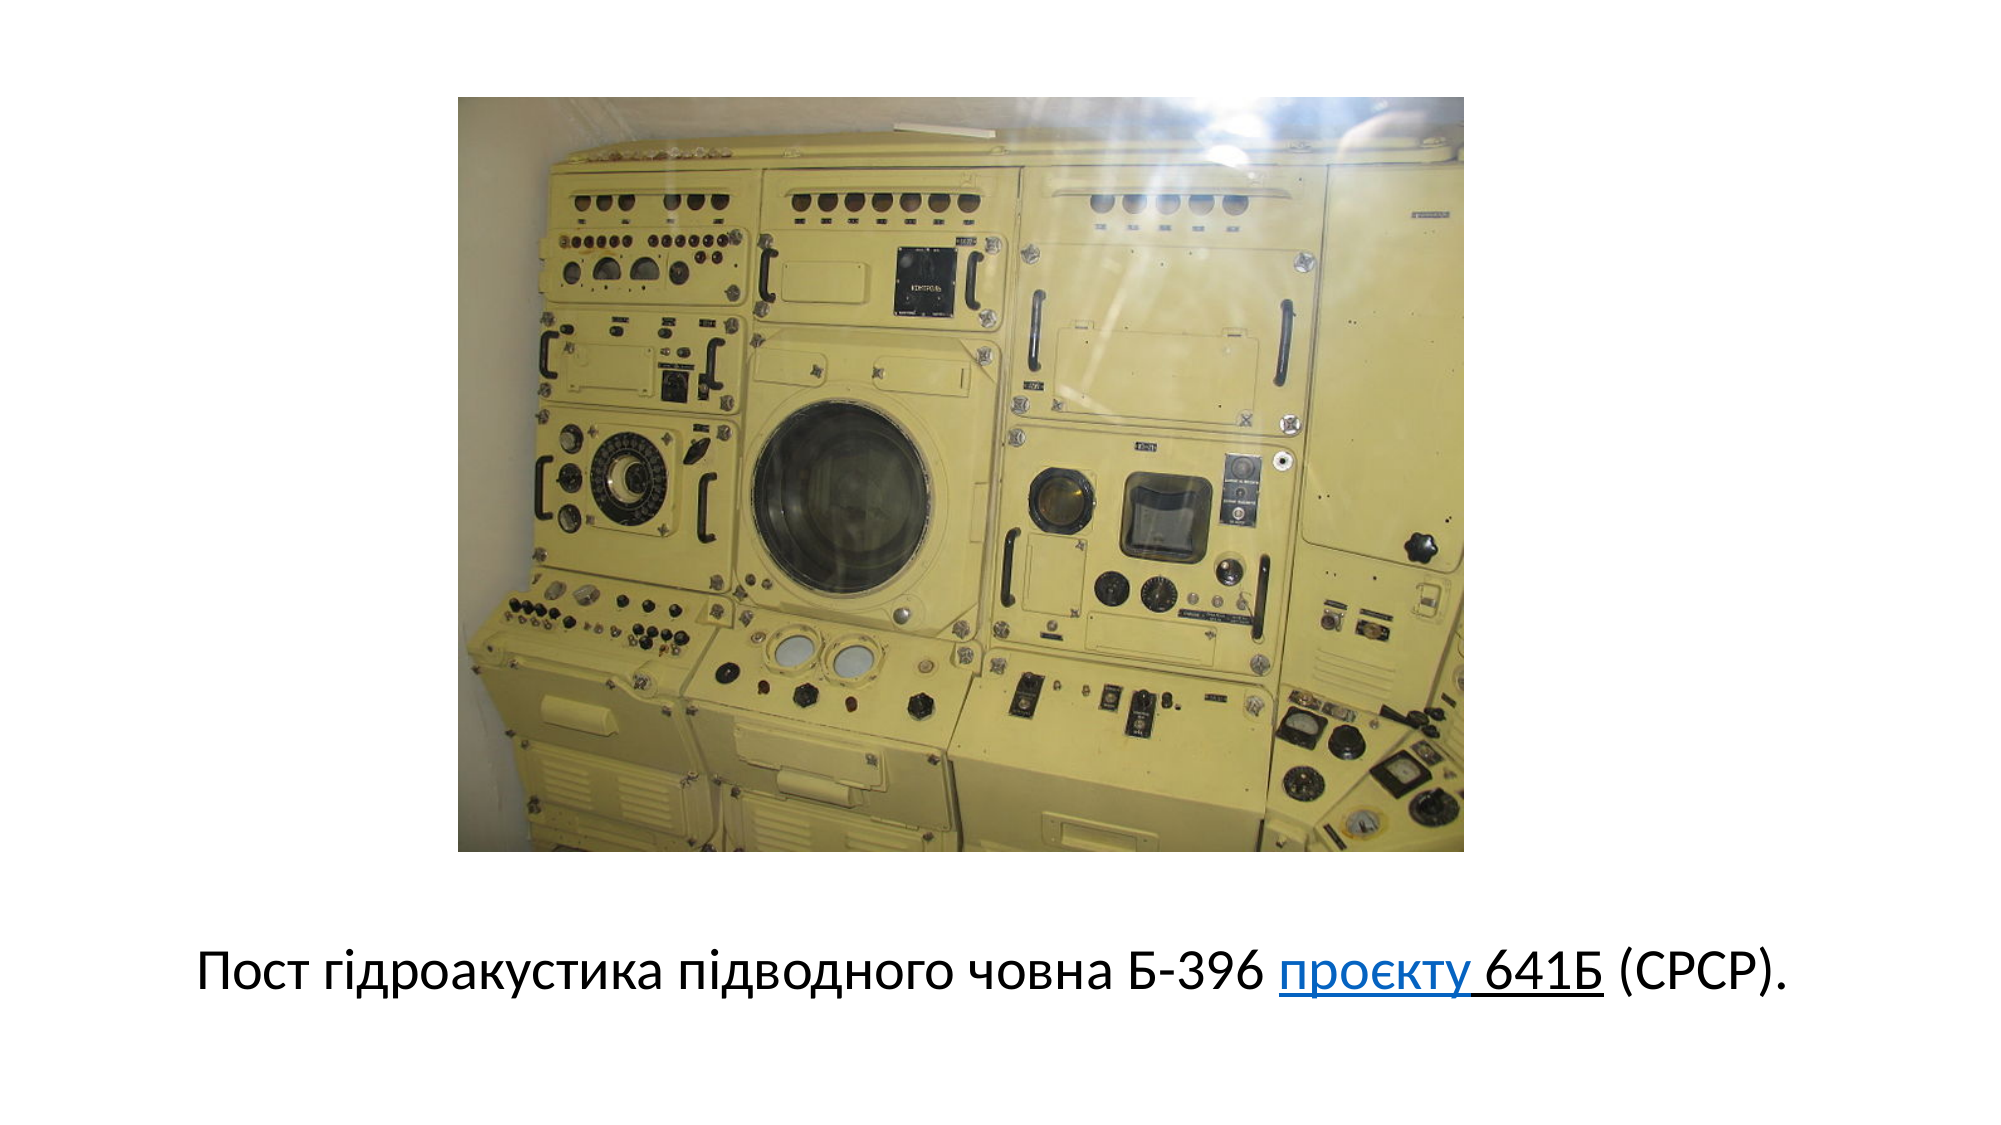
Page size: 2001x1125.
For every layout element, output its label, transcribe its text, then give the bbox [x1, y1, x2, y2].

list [458, 97, 1464, 852]
text_box Пост гідроакустика підводного човна Б-396 проєкту 641Б (СРСР). [181, 924, 1898, 1009]
